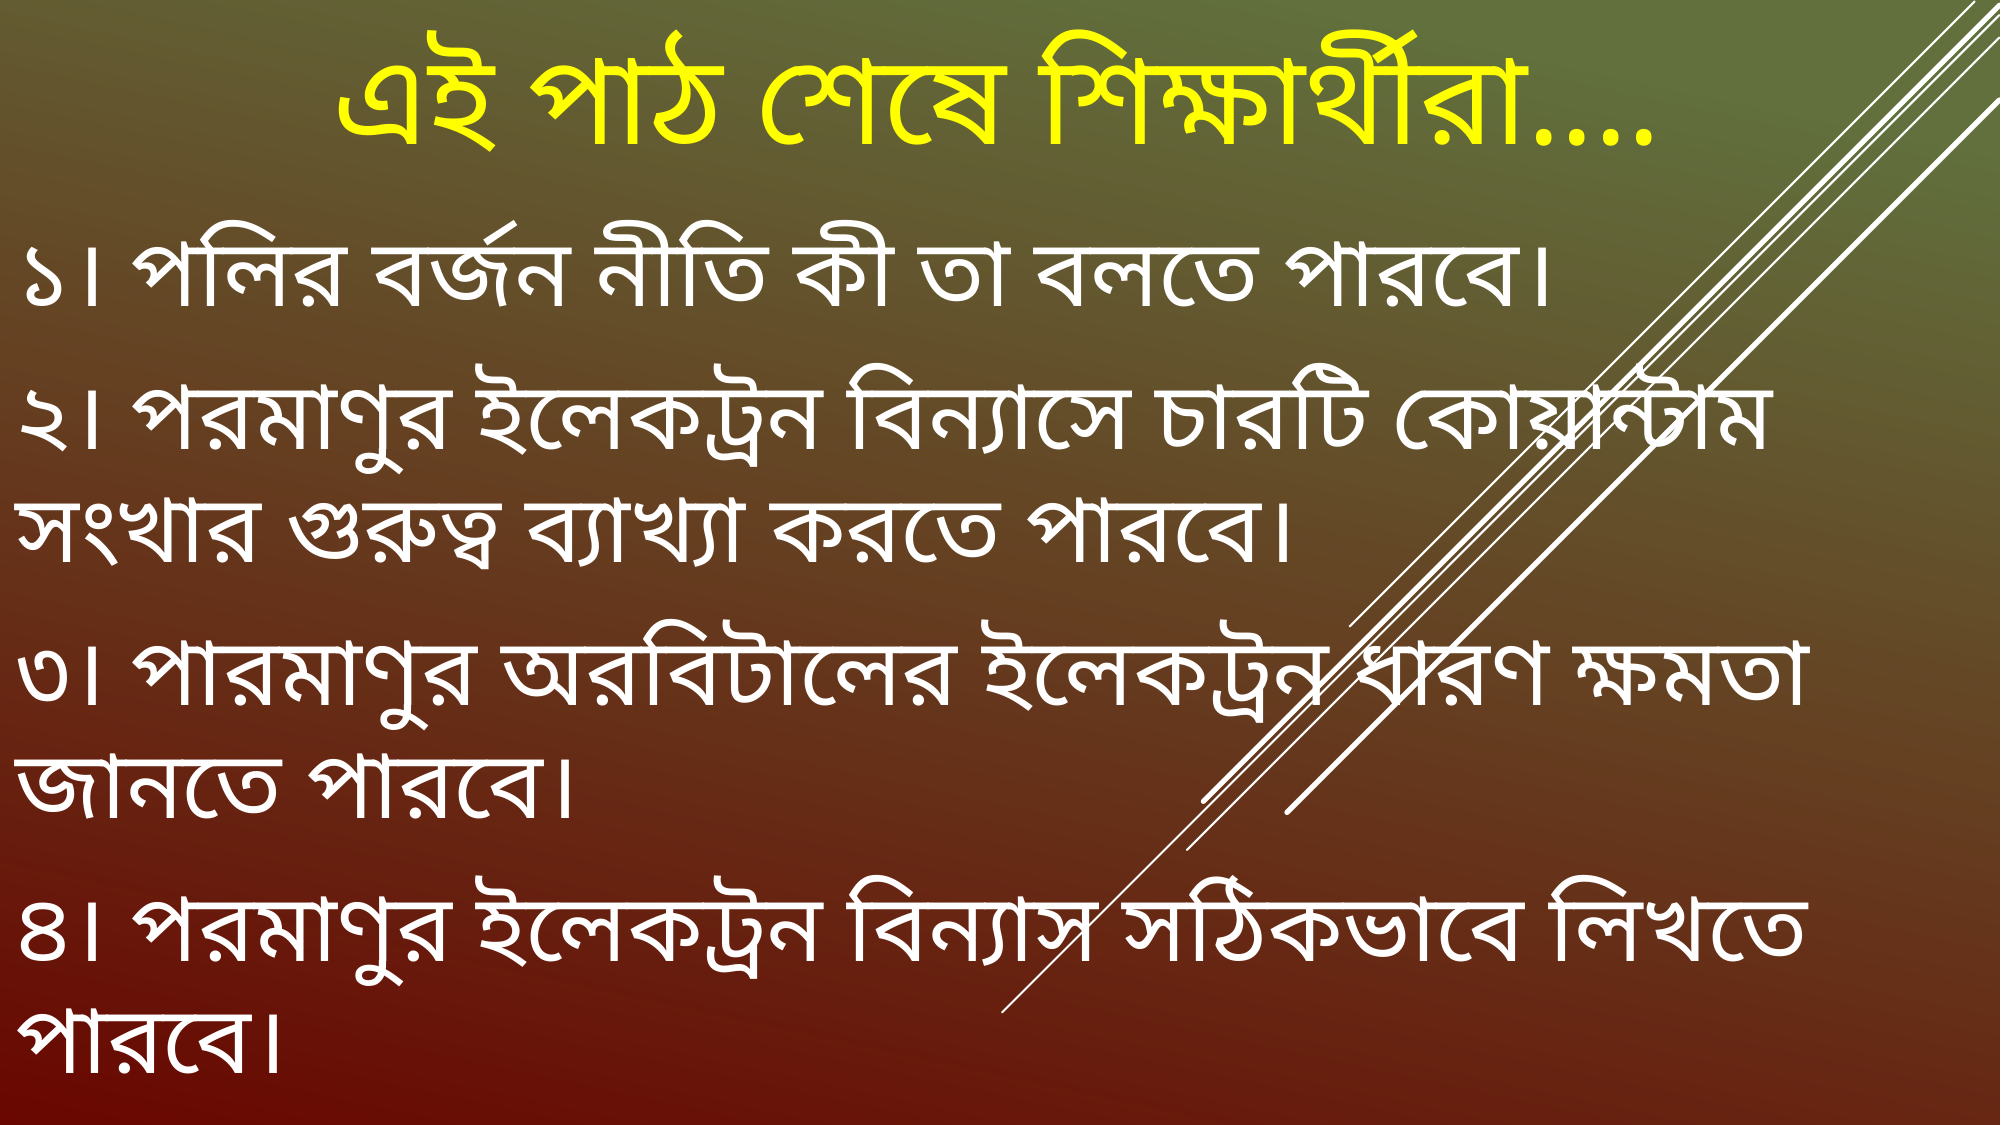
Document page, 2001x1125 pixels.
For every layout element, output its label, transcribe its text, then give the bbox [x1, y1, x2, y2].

title এই পাঠ শেষে শিক্ষার্থীরা.... [11, 15, 1985, 178]
subtitle ১। পলির বর্জন নীতি কী তা বলতে পারবে। ২। পরমাণুর ইলেকট্রন বিন্যাসে চারটি কোয়ান্টাম সংখার গুরুত্ব ব্যাখ্যা করতে পারবে। ৩। পারমাণুর অরবিটালের ইলেকট্রন ধারণ ক্ষমতা জানতে পারবে। ৪। পরমাণুর ইলেকট্রন বিন্যাস সঠিকভাবে লিখতে পারবে। [0, 204, 1985, 1107]
